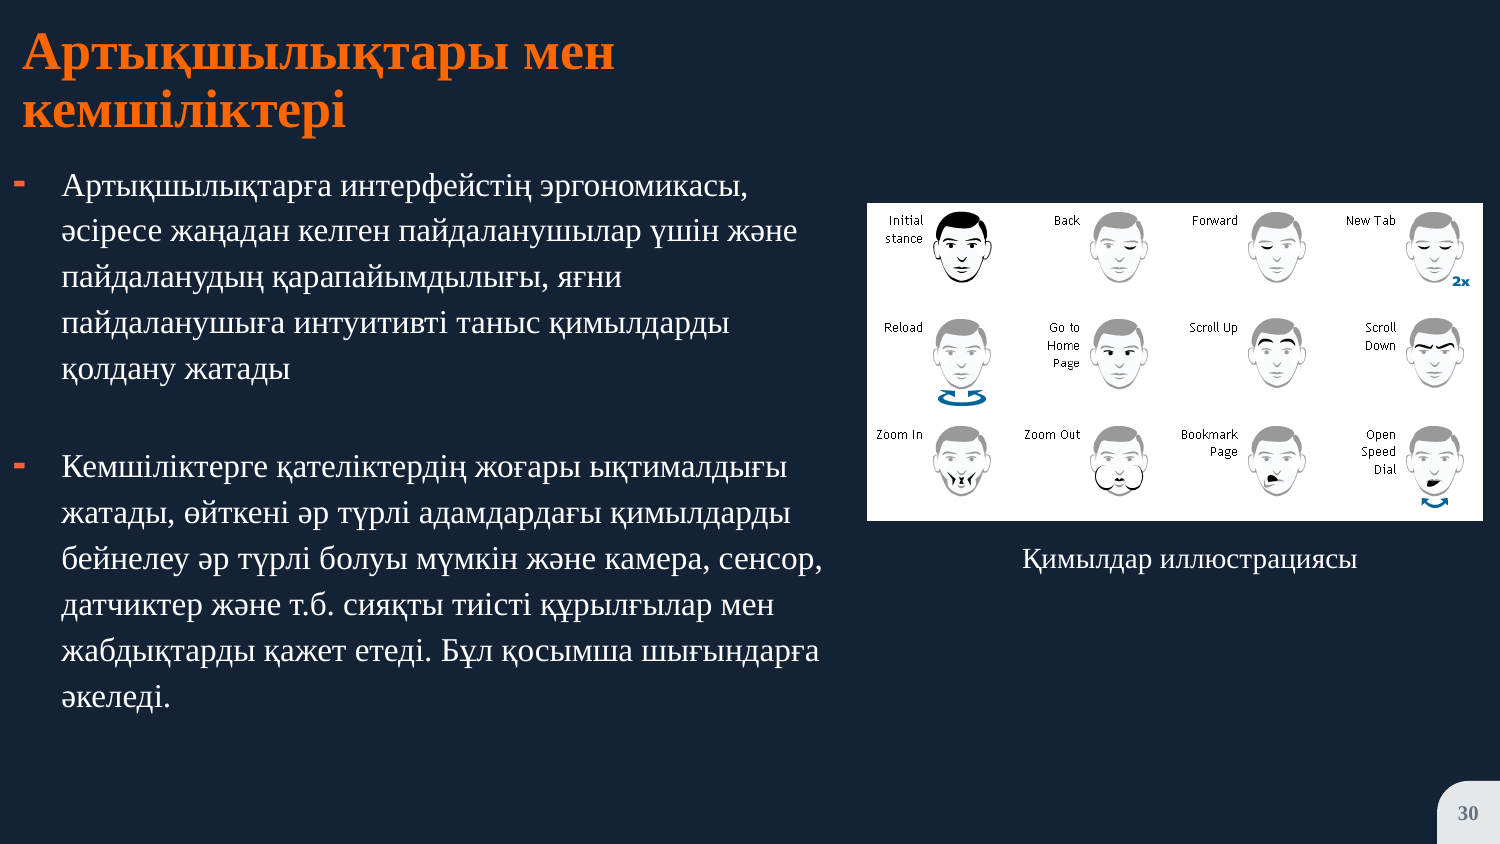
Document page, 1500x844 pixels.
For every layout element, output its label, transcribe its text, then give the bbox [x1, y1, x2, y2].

list Артықшылықтарға интерфейстің эргономикасы, әсіресе жаңадан келген пайдаланушылар үшін және пайдаланудың қарапайымдылығы, яғни пайдаланушыға интуитивті таныс қимылдарды қолдану жатады Кемшіліктерге қателіктердің жоғары ықтималдығы жатады, өйткені әр түрлі адамдардағы қимылдарды бейнелеу әр түрлі болуы мүмкін және камера, сенсор, датчиктер және т.б. сияқты тиісті құрылғылар мен жабдықтарды қажет етеді. Бұл қосымша шығындарға әкеледі. [14, 156, 853, 445]
slide_number 30 [1437, 780, 1500, 844]
title Артықшылықтары мен кемшіліктері [22, 12, 710, 140]
picture [867, 203, 1484, 522]
text_box Қимылдар иллюстрациясы [1007, 532, 1374, 582]
